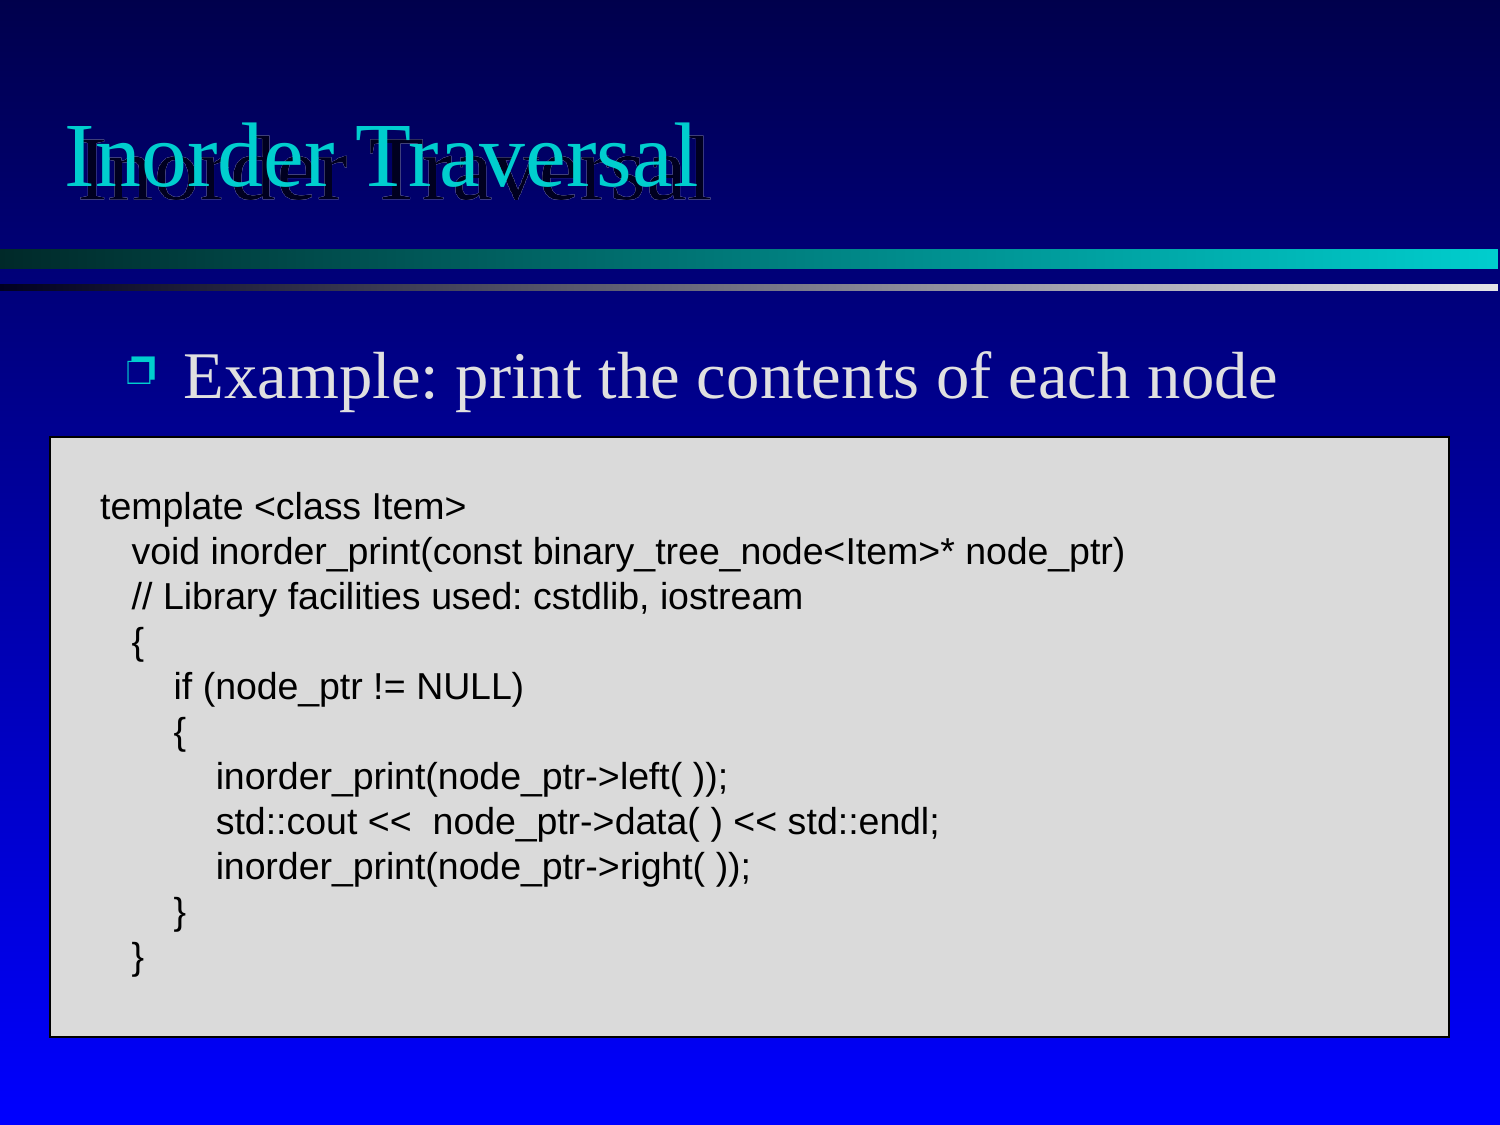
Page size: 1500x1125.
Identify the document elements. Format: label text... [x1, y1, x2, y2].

title Inorder Traversal [49, 55, 1326, 245]
text_box template <class Item> void inorder_print(const binary_tree_node<Item>* node_ptr) // Library facilities used: cstdlib, iostream { if (node_ptr != NULL) { inorder_print(node_ptr->left( )); std::cout << node_ptr->data( ) << std::endl; inorder_print(node_ptr->right( )); } } [74, 474, 1412, 985]
list Example: print the contents of each node [111, 324, 1388, 437]
text_box [50, 437, 1449, 1038]
